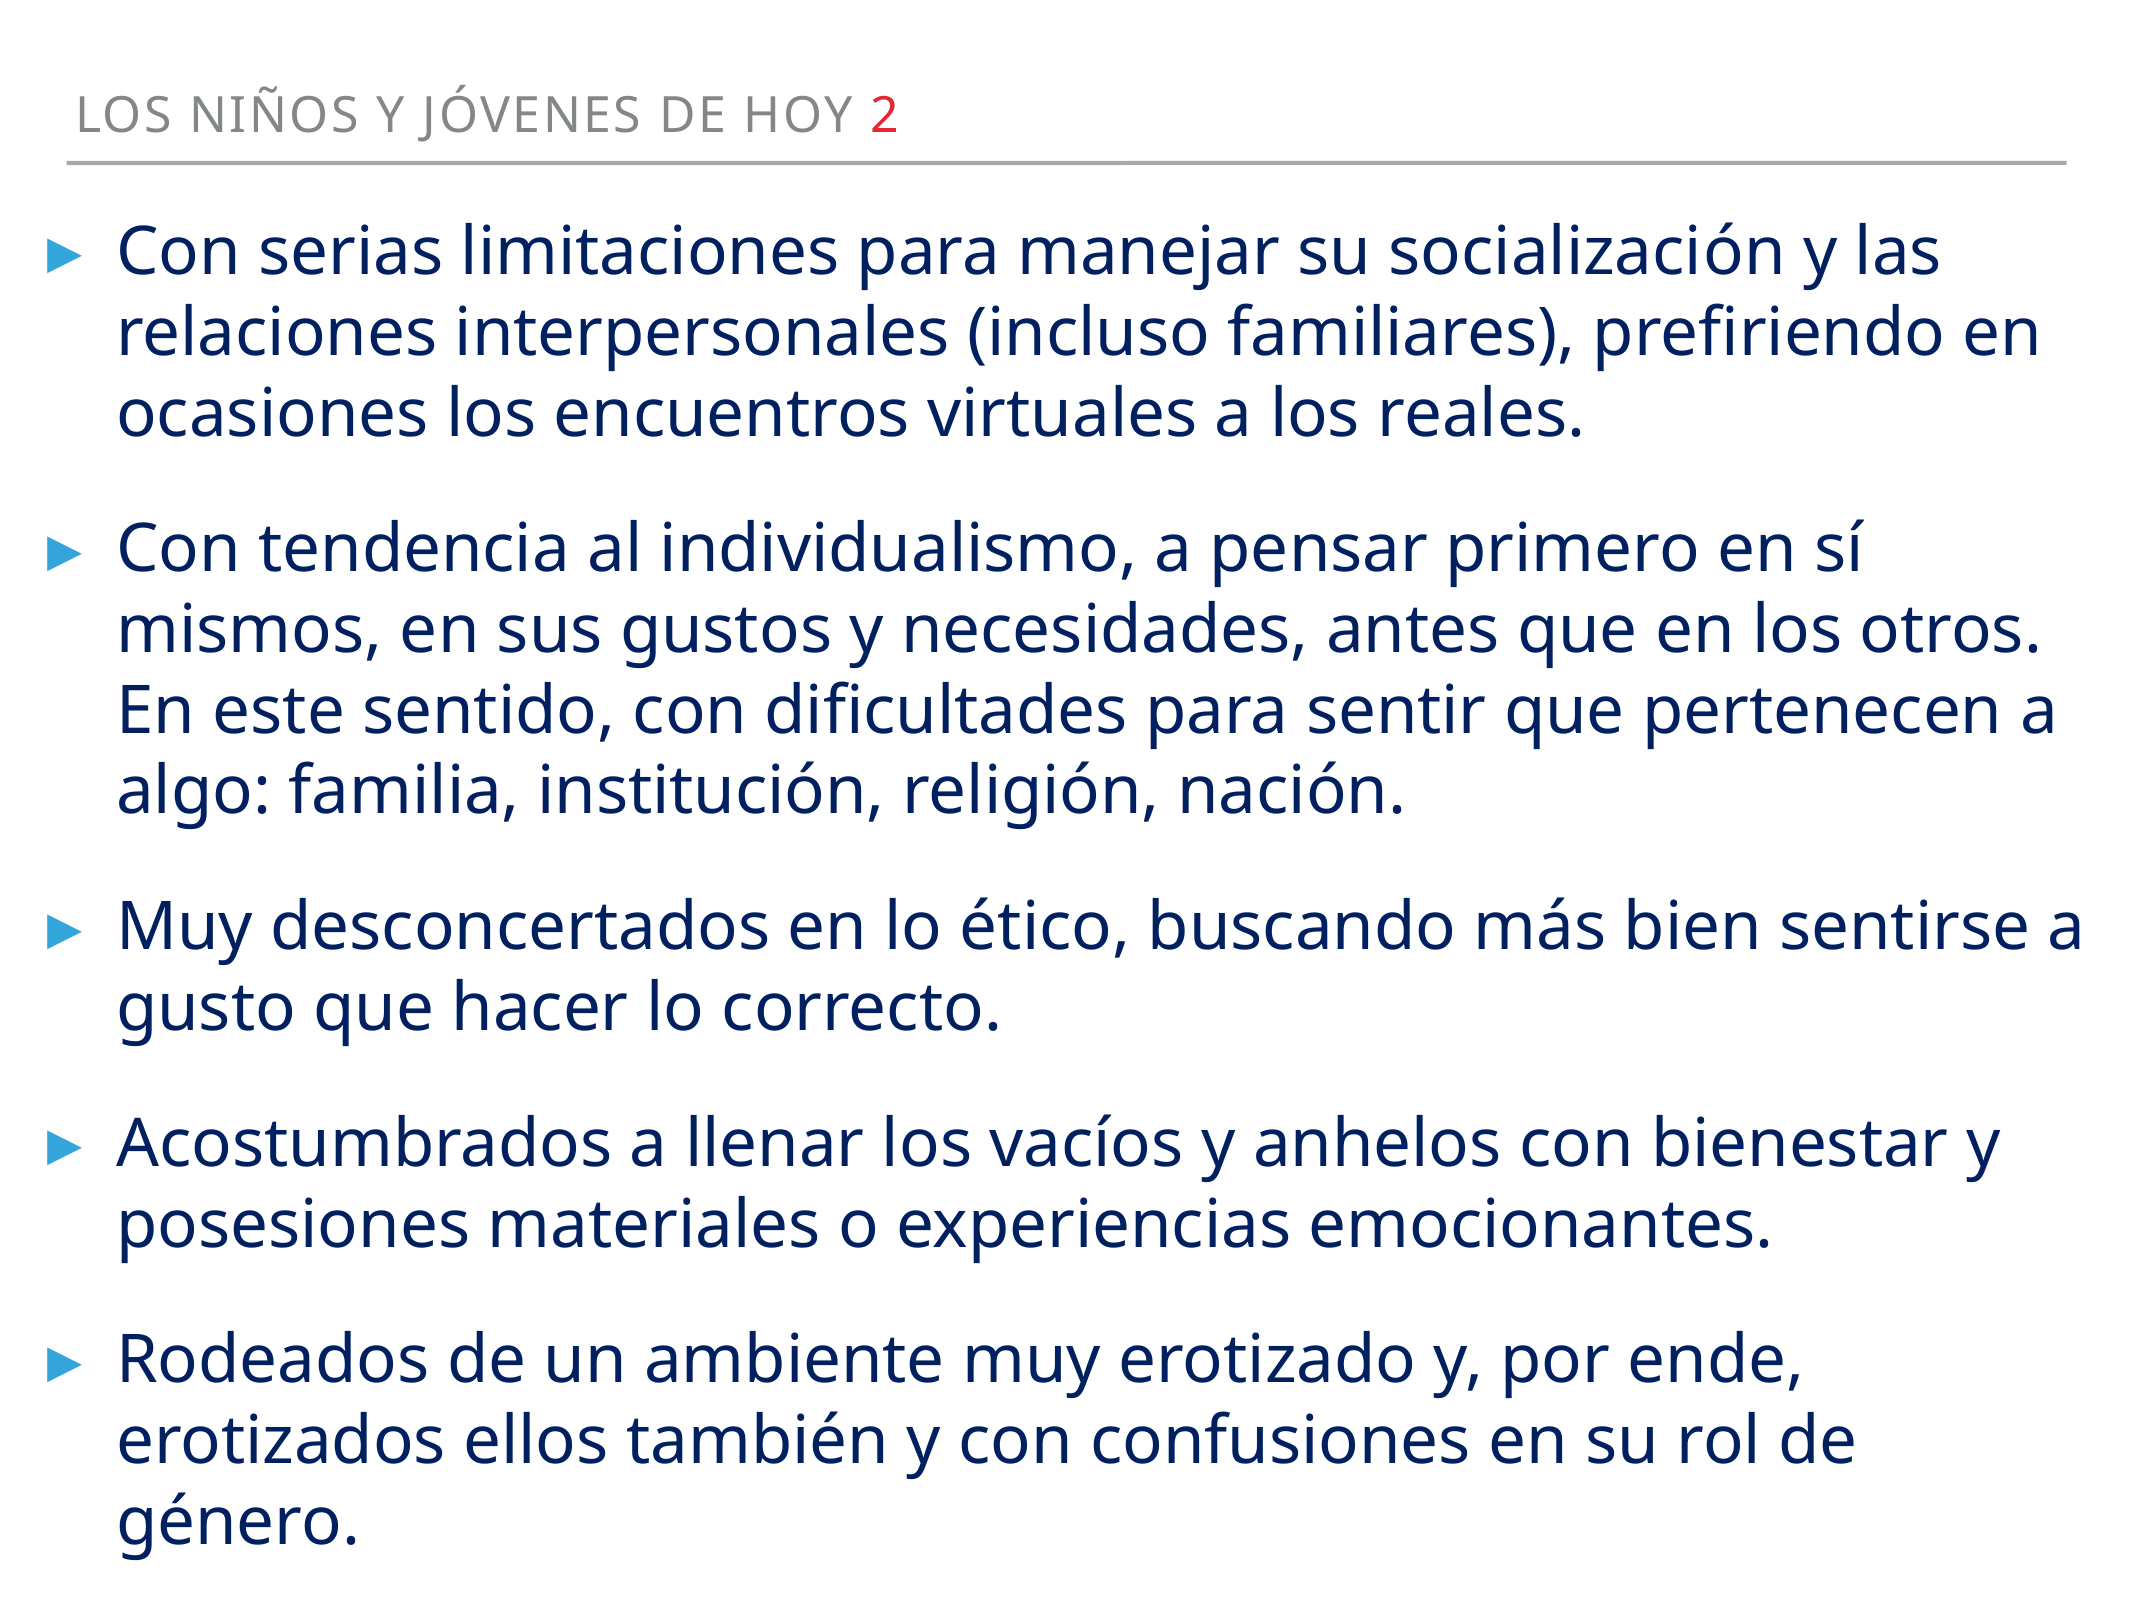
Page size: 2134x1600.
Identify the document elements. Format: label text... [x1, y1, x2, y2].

list LOS NIÑOS Y JÓVENES DE HOY 2 [66, 84, 1901, 151]
list Con serias limitaciones para manejar su socialización y las relaciones interpersonales (incluso familiares), prefiriendo en ocasiones los encuentros virtuales a los reales. Con tendencia al individualismo, a pensar primero en sí mismos, en sus gustos y necesidades, antes que en los otros. En este sentido, con dificultades para sentir que pertenecen a algo: familia, institución, religión, nación. Muy desconcertados en lo ético, buscando más bien sentirse a gusto que hacer lo correcto. Acostumbrados a llenar los vacíos y anhelos con bienestar y posesiones materiales o experiencias emocionantes. Rodeados de un ambiente muy erotizado y, por ende, erotizados ellos también y con confusiones en su rol de género. [38, 198, 2103, 1572]
